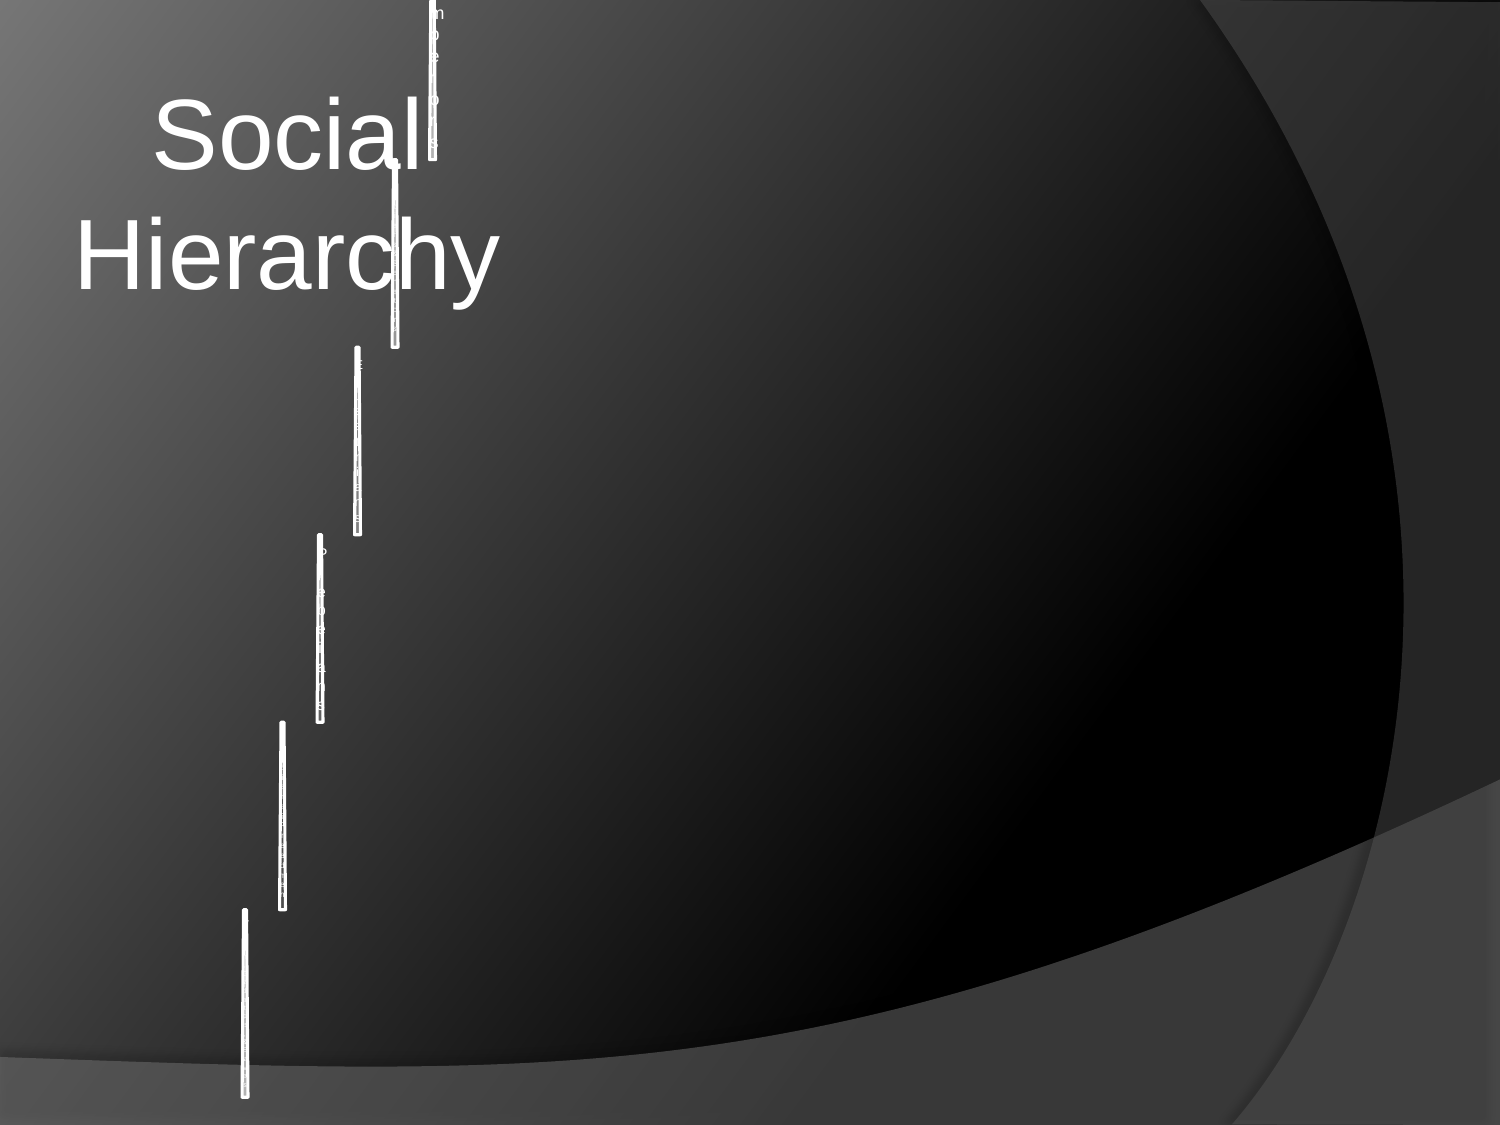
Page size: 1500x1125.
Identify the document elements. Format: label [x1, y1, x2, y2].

list [49, 0, 1463, 1125]
